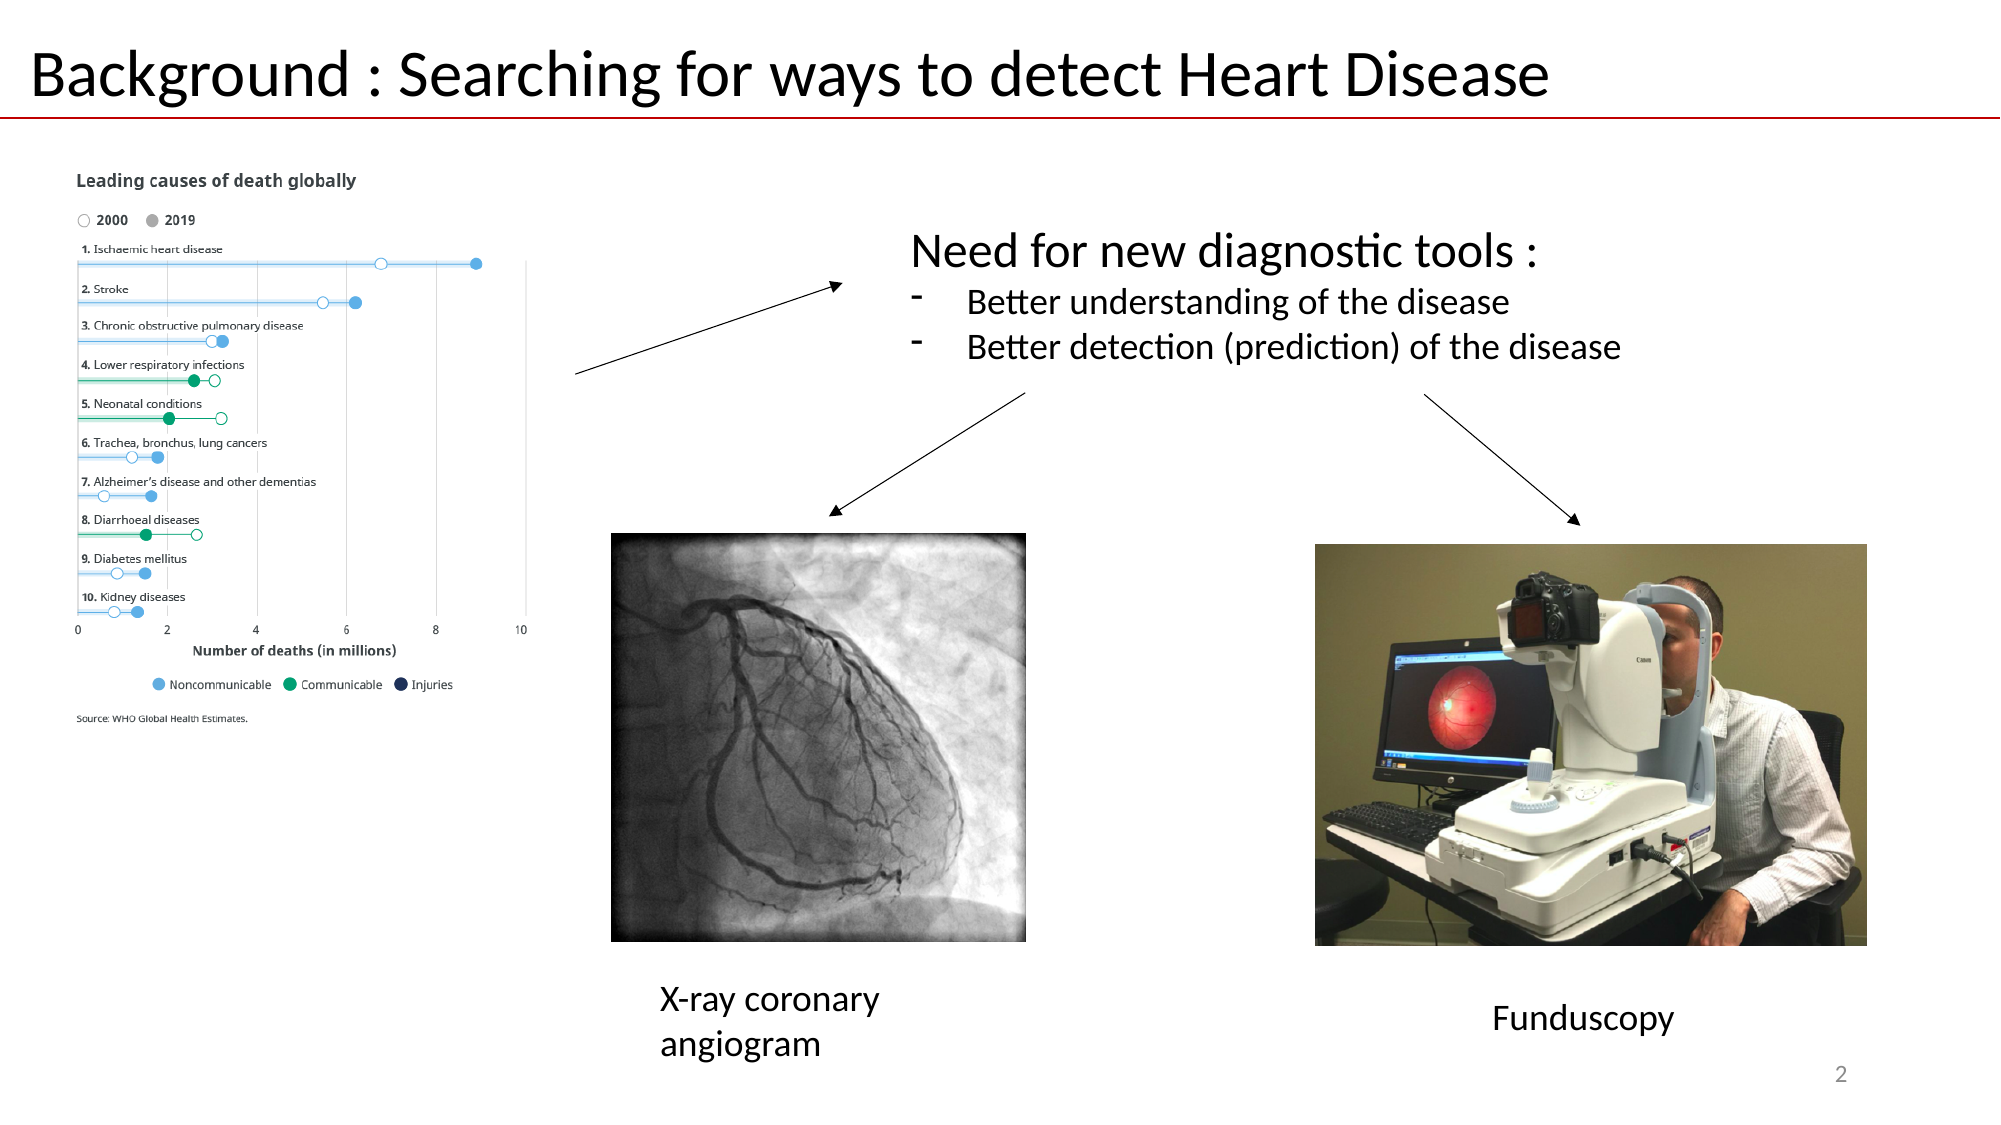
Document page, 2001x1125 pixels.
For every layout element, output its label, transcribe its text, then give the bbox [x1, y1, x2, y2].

slide_number 2 [1412, 1042, 1863, 1103]
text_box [828, 392, 1026, 517]
picture [1315, 544, 1867, 946]
text_box Need for new diagnostic tools : Better understanding of the disease Better detection (prediction) of the disease [895, 209, 1638, 375]
text_box Background : Searching for ways to detect Heart Disease [15, 22, 1807, 117]
picture [66, 167, 539, 737]
text_box X-ray coronary angiogram [645, 966, 943, 1072]
text_box Funduscopy [1477, 985, 1732, 1046]
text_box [1424, 394, 1581, 526]
picture [611, 533, 1026, 942]
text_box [575, 282, 843, 375]
